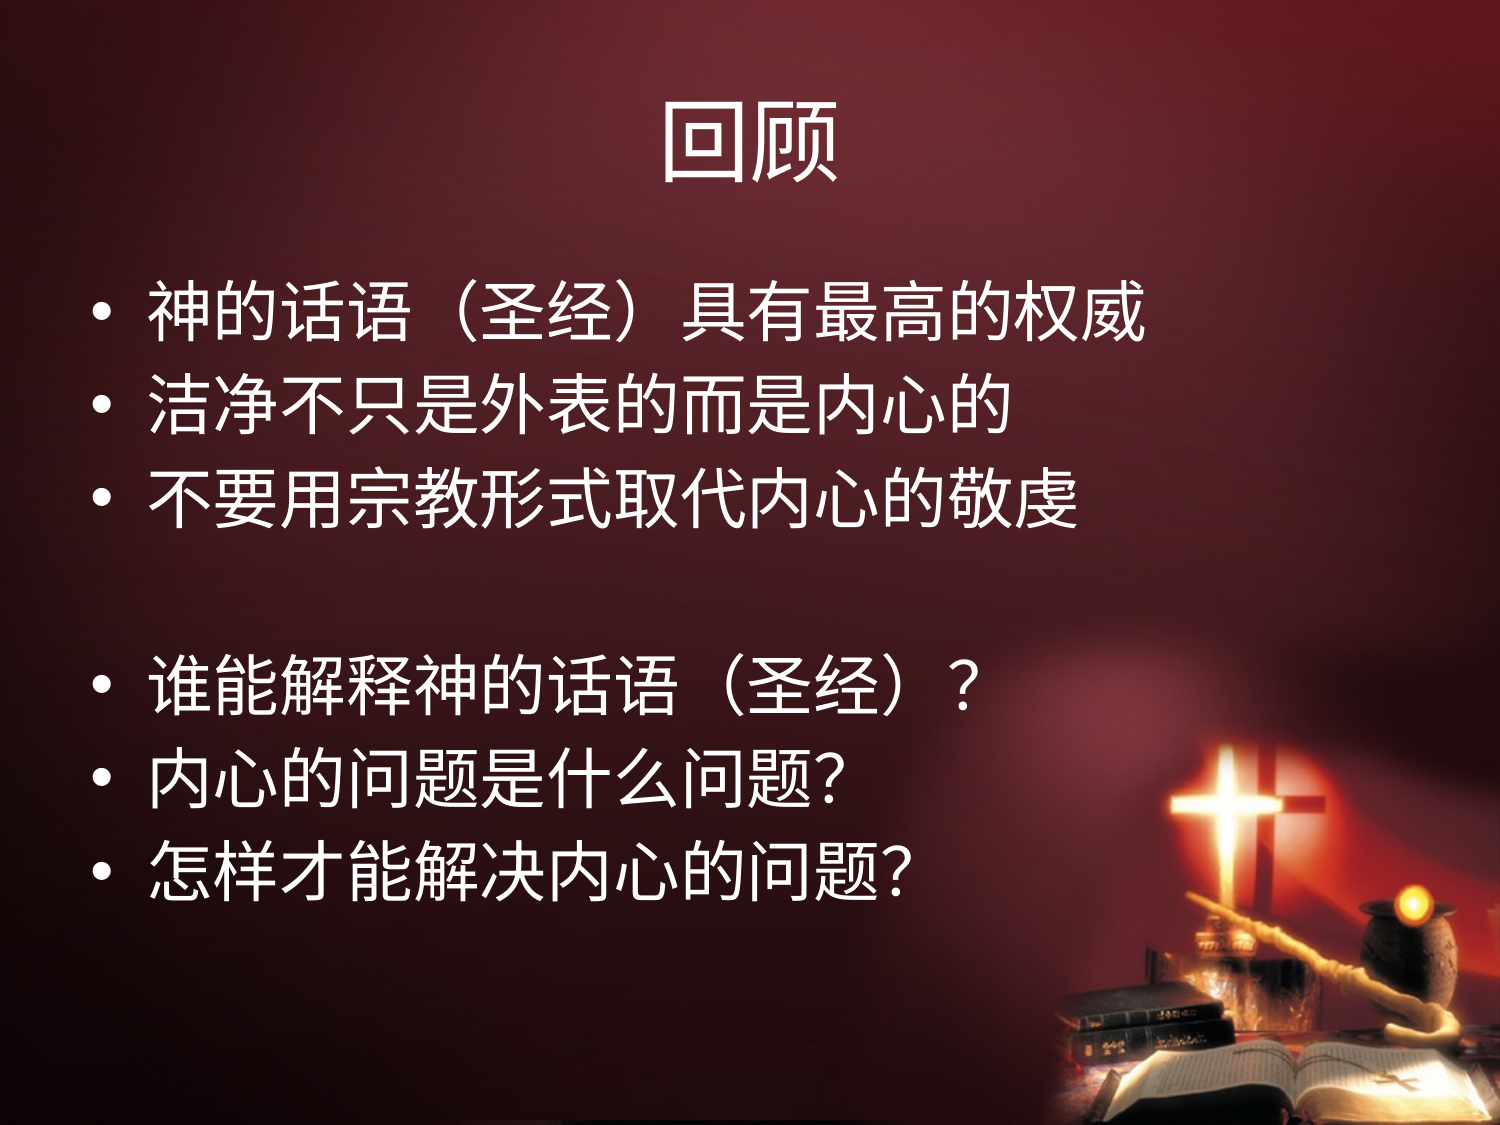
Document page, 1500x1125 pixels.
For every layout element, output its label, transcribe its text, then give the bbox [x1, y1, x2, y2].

picture [0, 0, 1500, 1125]
list 神的话语（圣经）具有最高的权威 洁净不只是外表的而是内心的 不要用宗教形式取代内心的敬虔 谁能解释神的话语（圣经）？ 内心的问题是什么问题？ 怎样才能解决内心的问题？ [75, 262, 1425, 1005]
title 回顾 [75, 45, 1425, 233]
